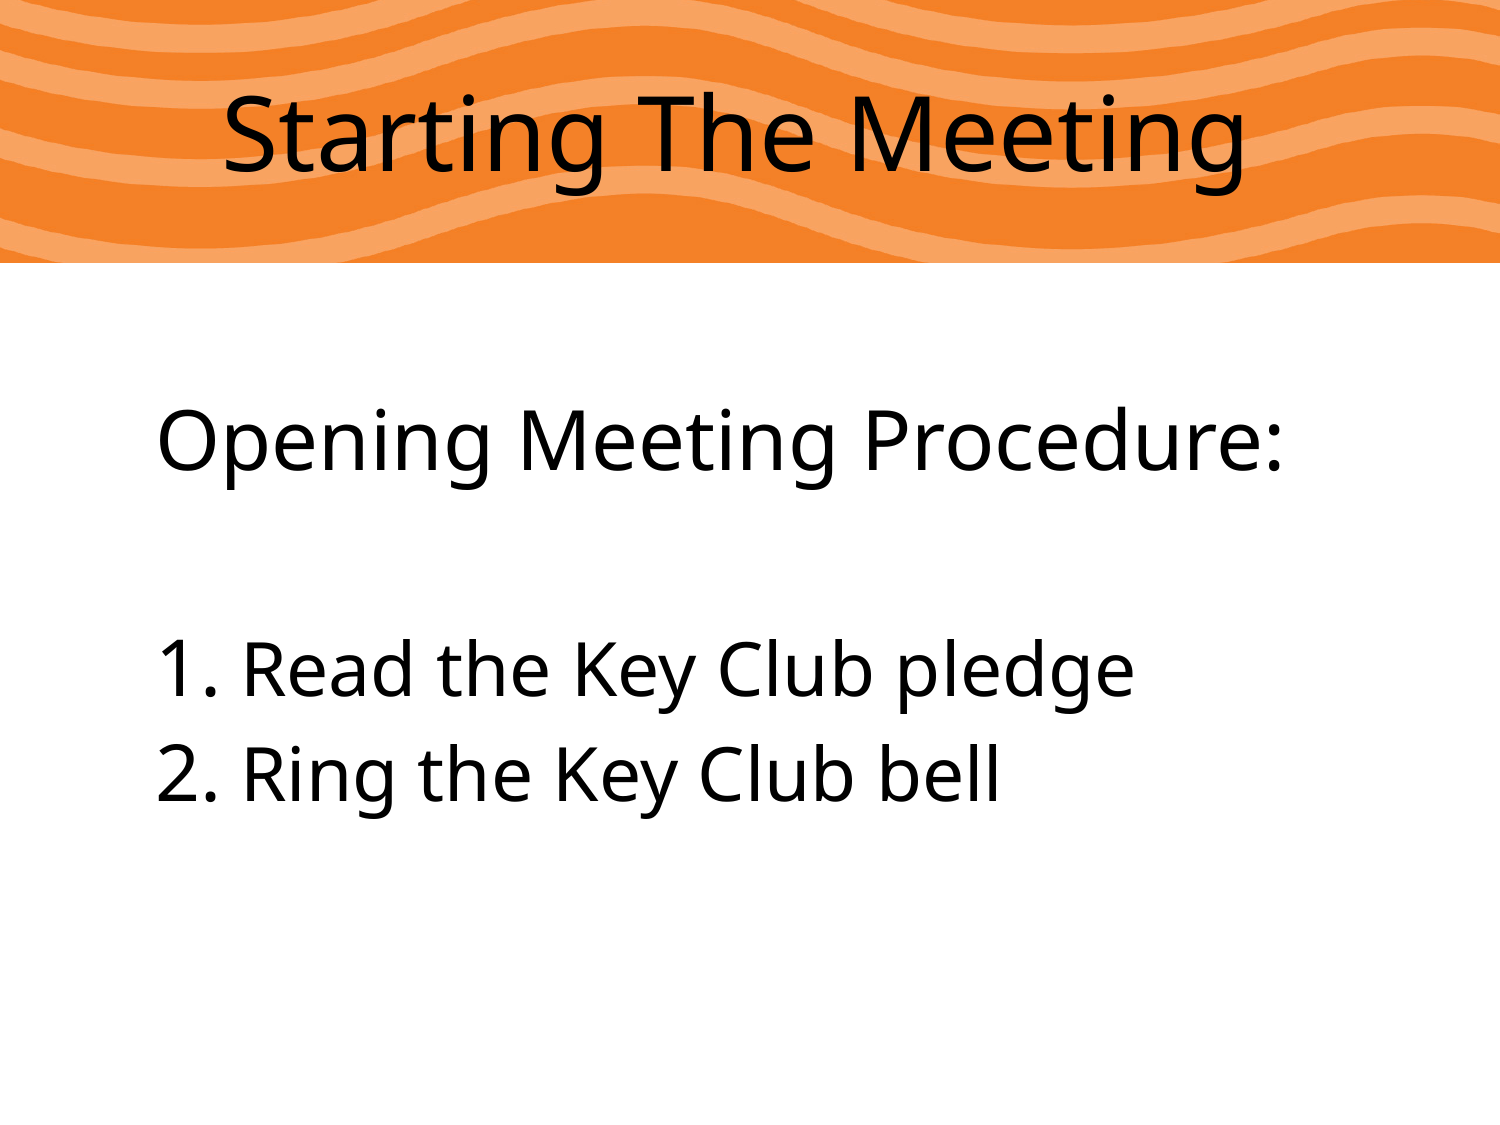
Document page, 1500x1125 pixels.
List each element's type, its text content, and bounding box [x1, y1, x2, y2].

picture [0, 0, 1500, 263]
list Opening Meeting Procedure: Read the Key Club pledge Ring the Key Club bell [75, 272, 1425, 1075]
